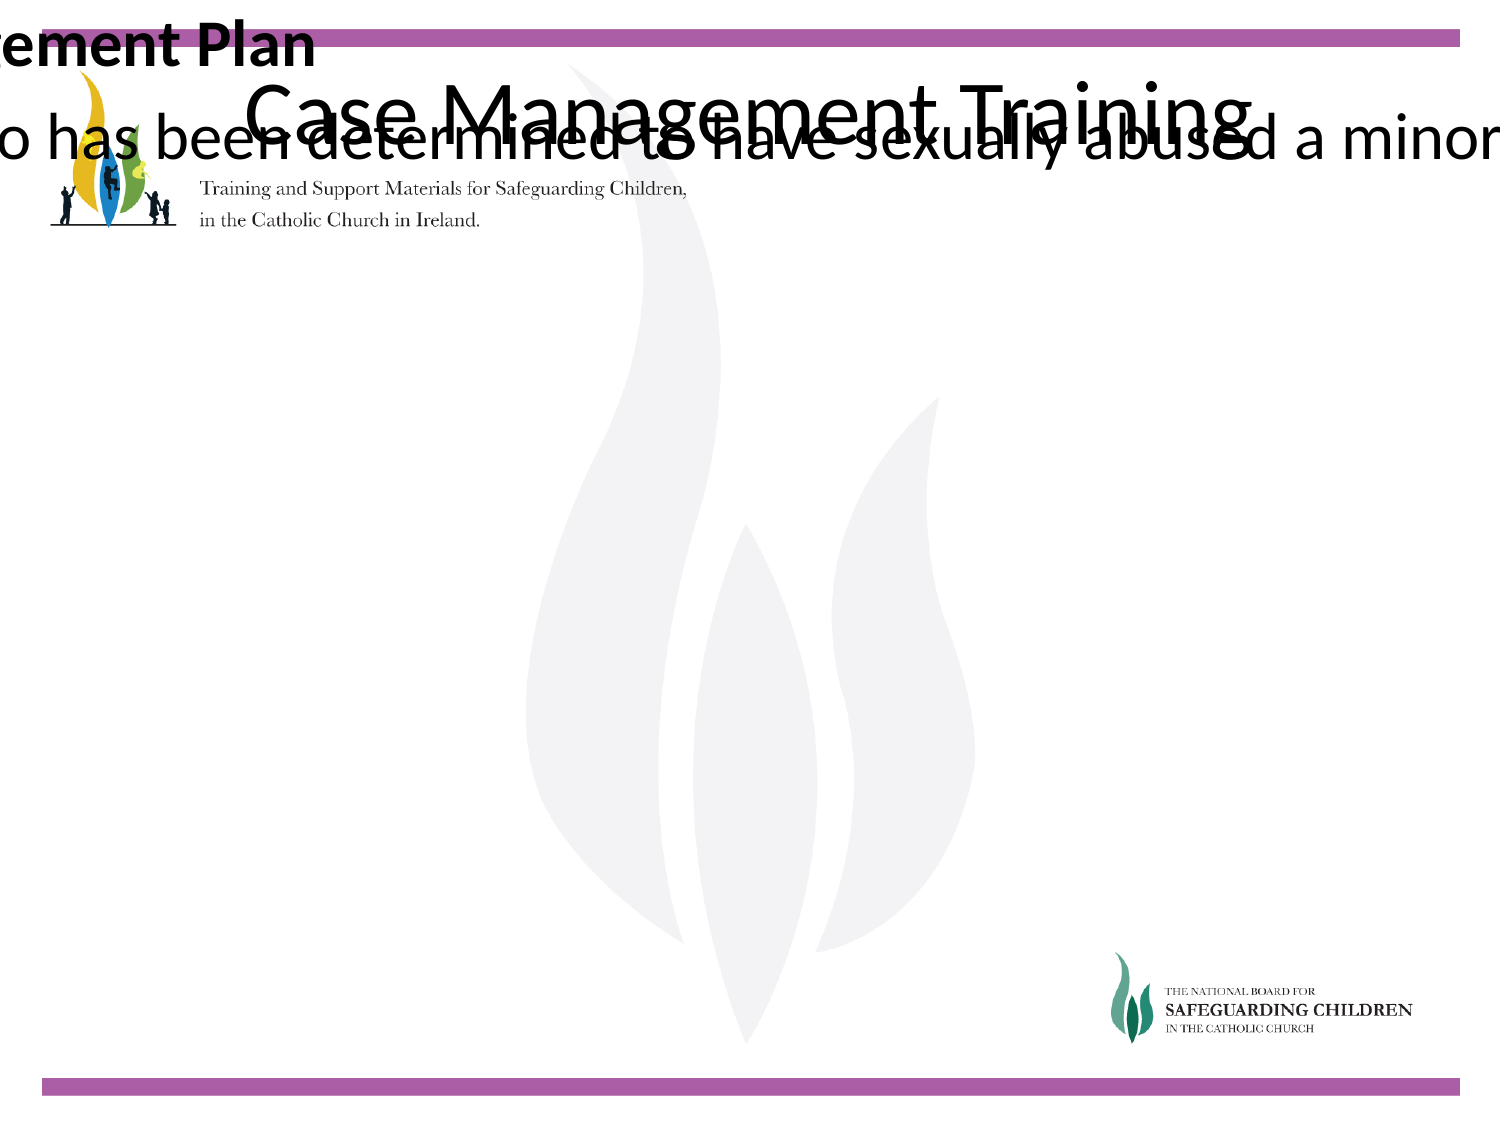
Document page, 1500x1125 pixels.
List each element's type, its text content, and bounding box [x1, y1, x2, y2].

title Case Management Training [75, 45, 1425, 233]
picture [0, 0, 1500, 1125]
